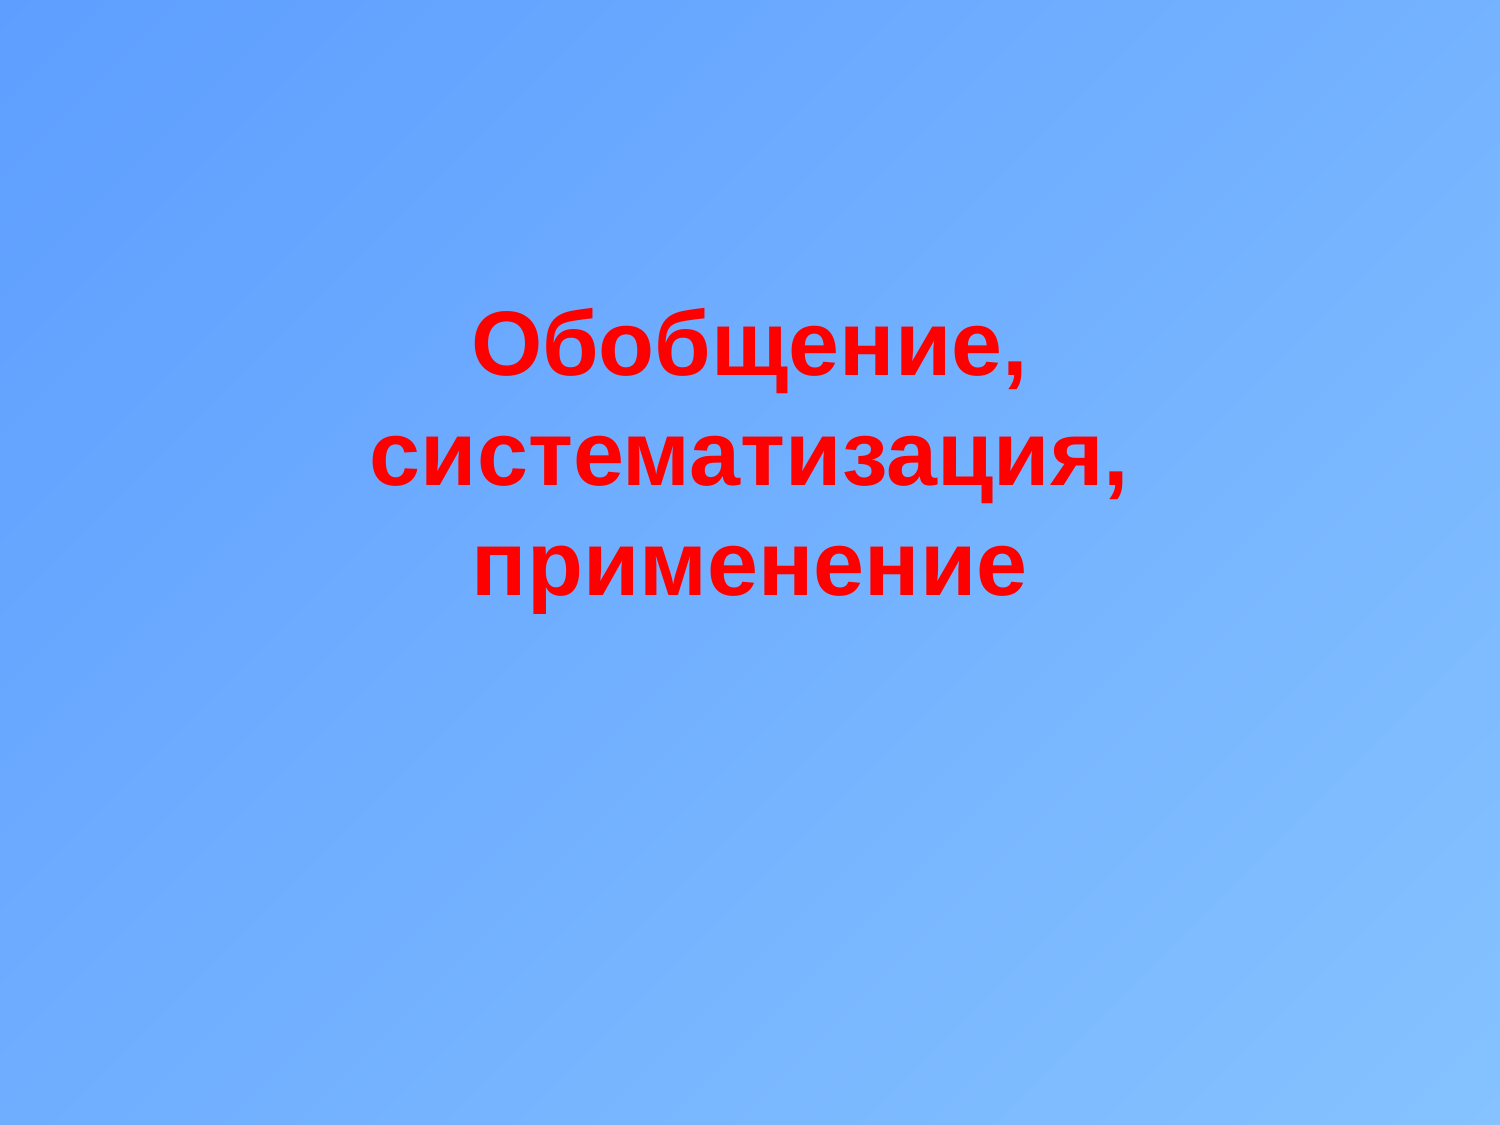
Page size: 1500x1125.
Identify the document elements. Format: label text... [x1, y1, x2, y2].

title Обобщение, систематизация, применение [75, 45, 1425, 963]
